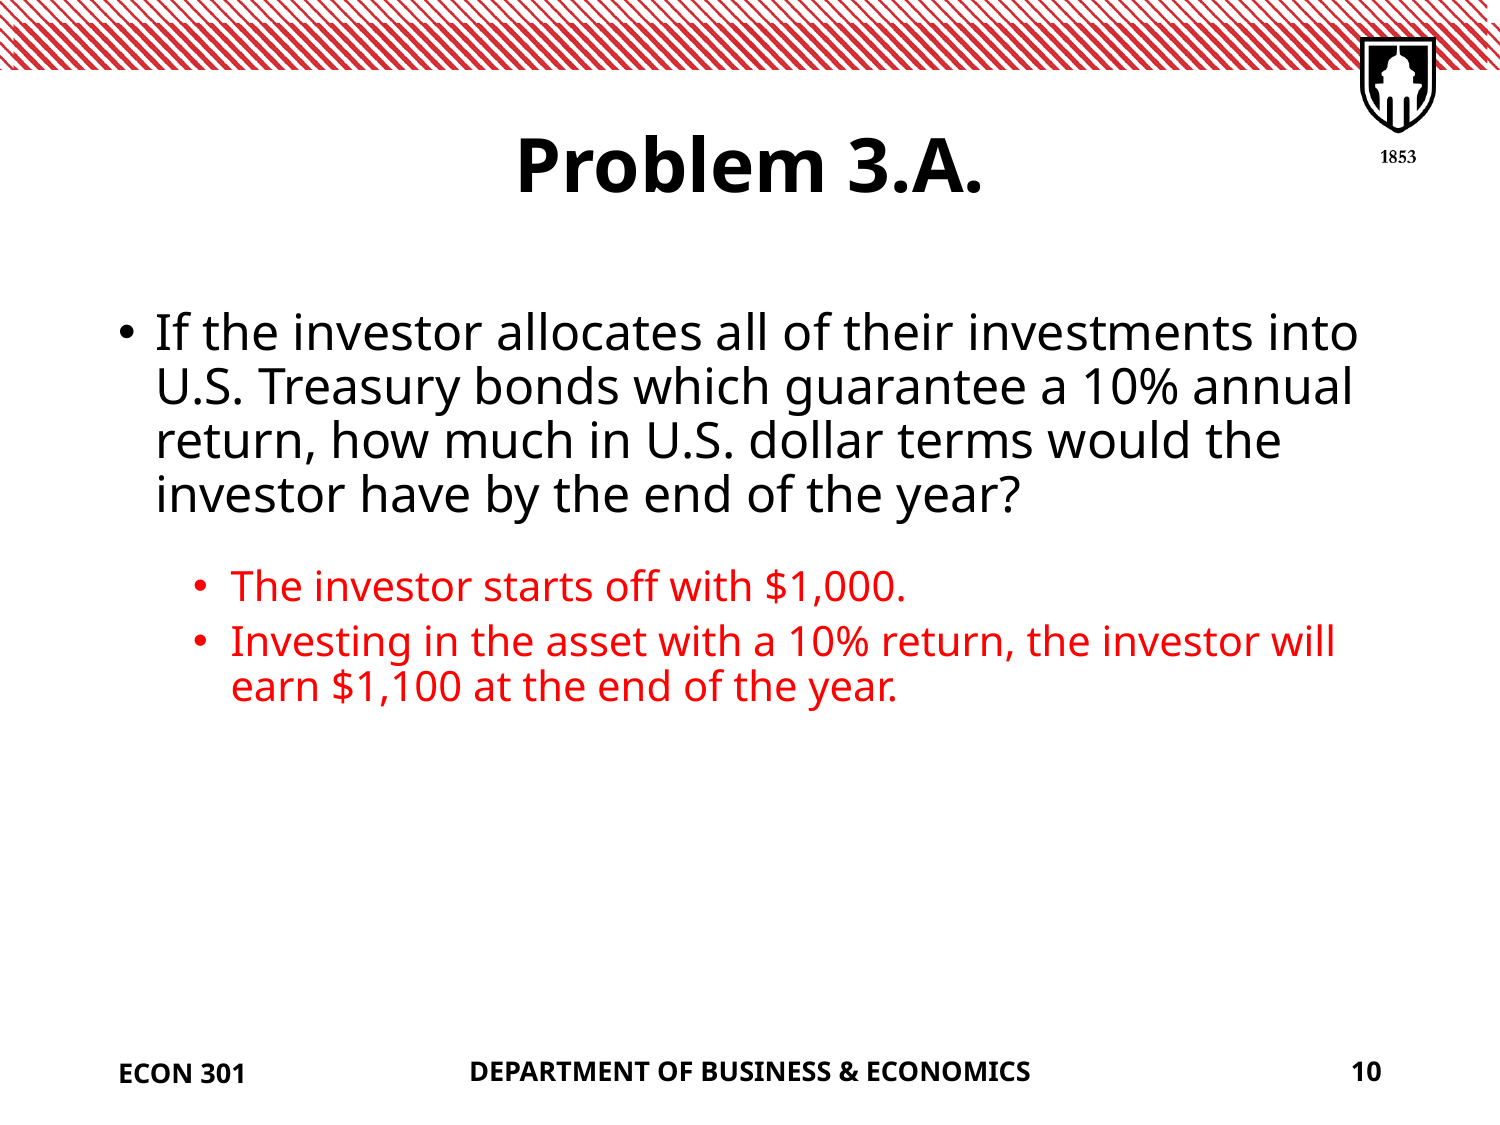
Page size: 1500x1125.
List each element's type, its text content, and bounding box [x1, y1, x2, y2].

footer DEPARTMENT OF BUSINESS & ECONOMICS [277, 1042, 1059, 1103]
slide_number ECON 301 [103, 1042, 277, 1103]
title Problem 3.A. [103, 59, 1397, 278]
picture [0, 0, 1500, 163]
list If the investor allocates all of their investments into U.S. Treasury bonds which guarantee a 10% annual return, how much in U.S. dollar terms would the investor have by the end of the year? The investor starts off with $1,000. Investing in the asset with a 10% return, the investor will earn $1,100 at the end of the year. [103, 299, 1397, 1014]
slide_number 10 [1059, 1042, 1397, 1103]
